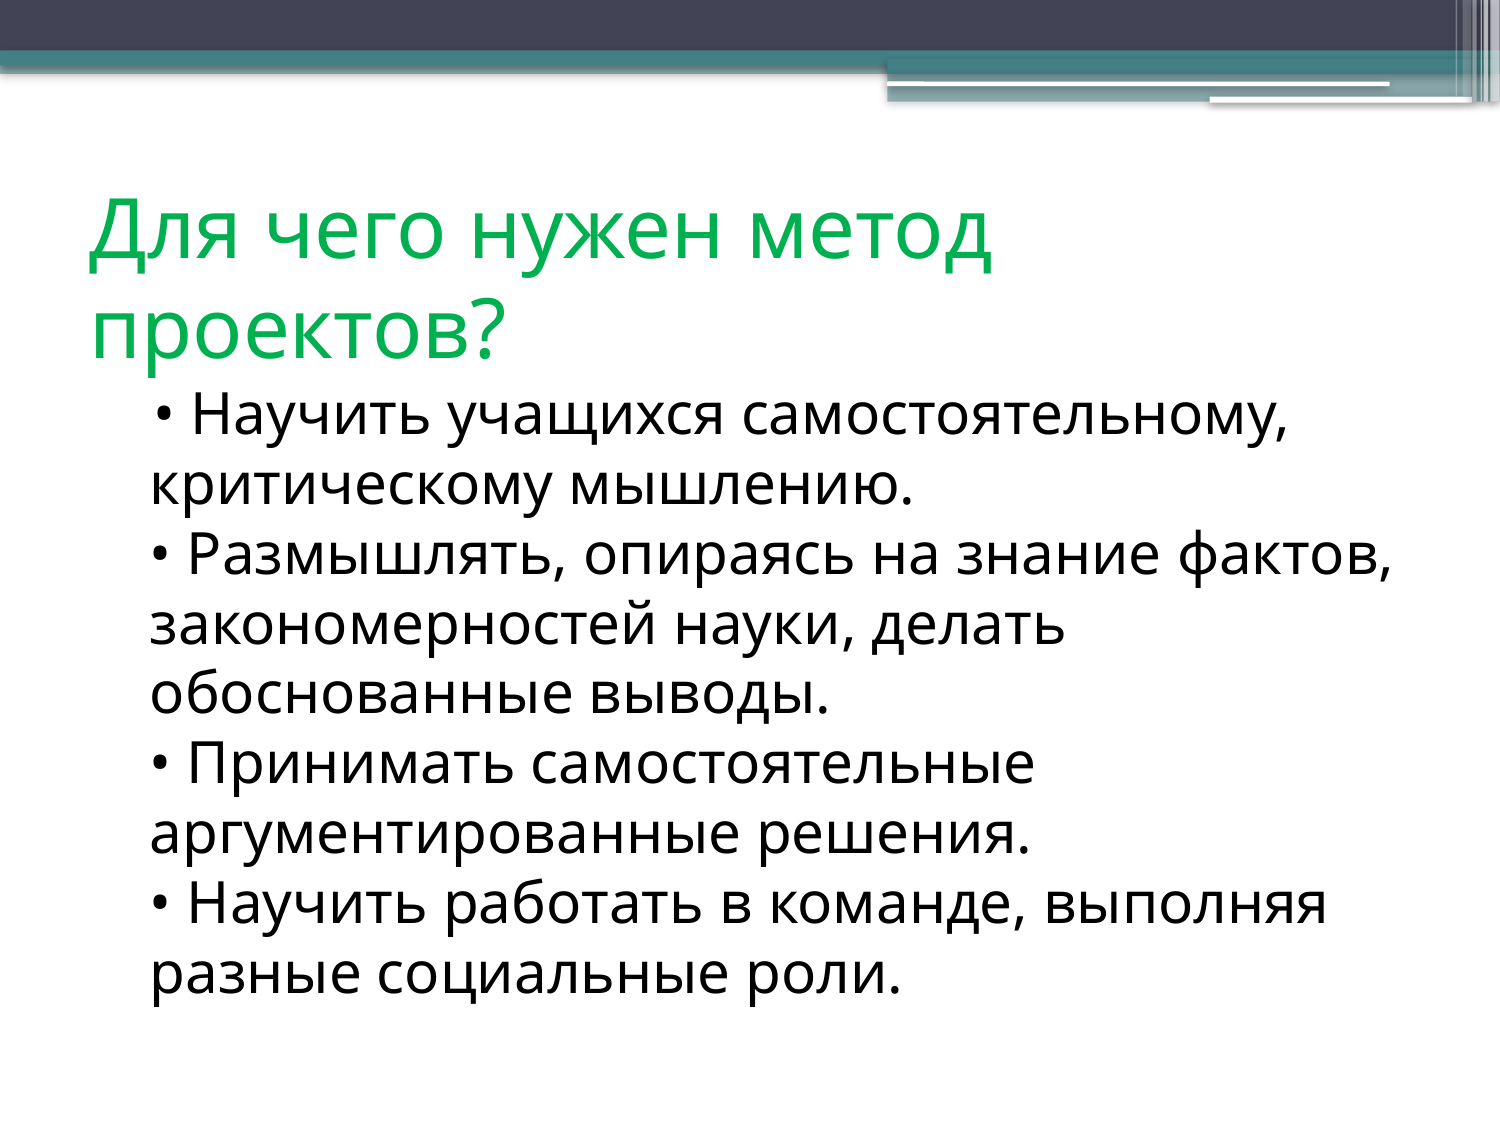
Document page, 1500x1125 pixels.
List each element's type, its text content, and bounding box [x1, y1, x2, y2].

title Для чего нужен метод проектов? [75, 187, 1425, 363]
list • Научить учащихся самостоятельному, критическому мышлению. • Размышлять, опираясь на знание фактов, закономерностей науки, делать обоснованные выводы. • Принимать самостоятельные аргументированные решения. • Научить работать в команде, выполняя разные социальные роли. [75, 368, 1425, 1079]
